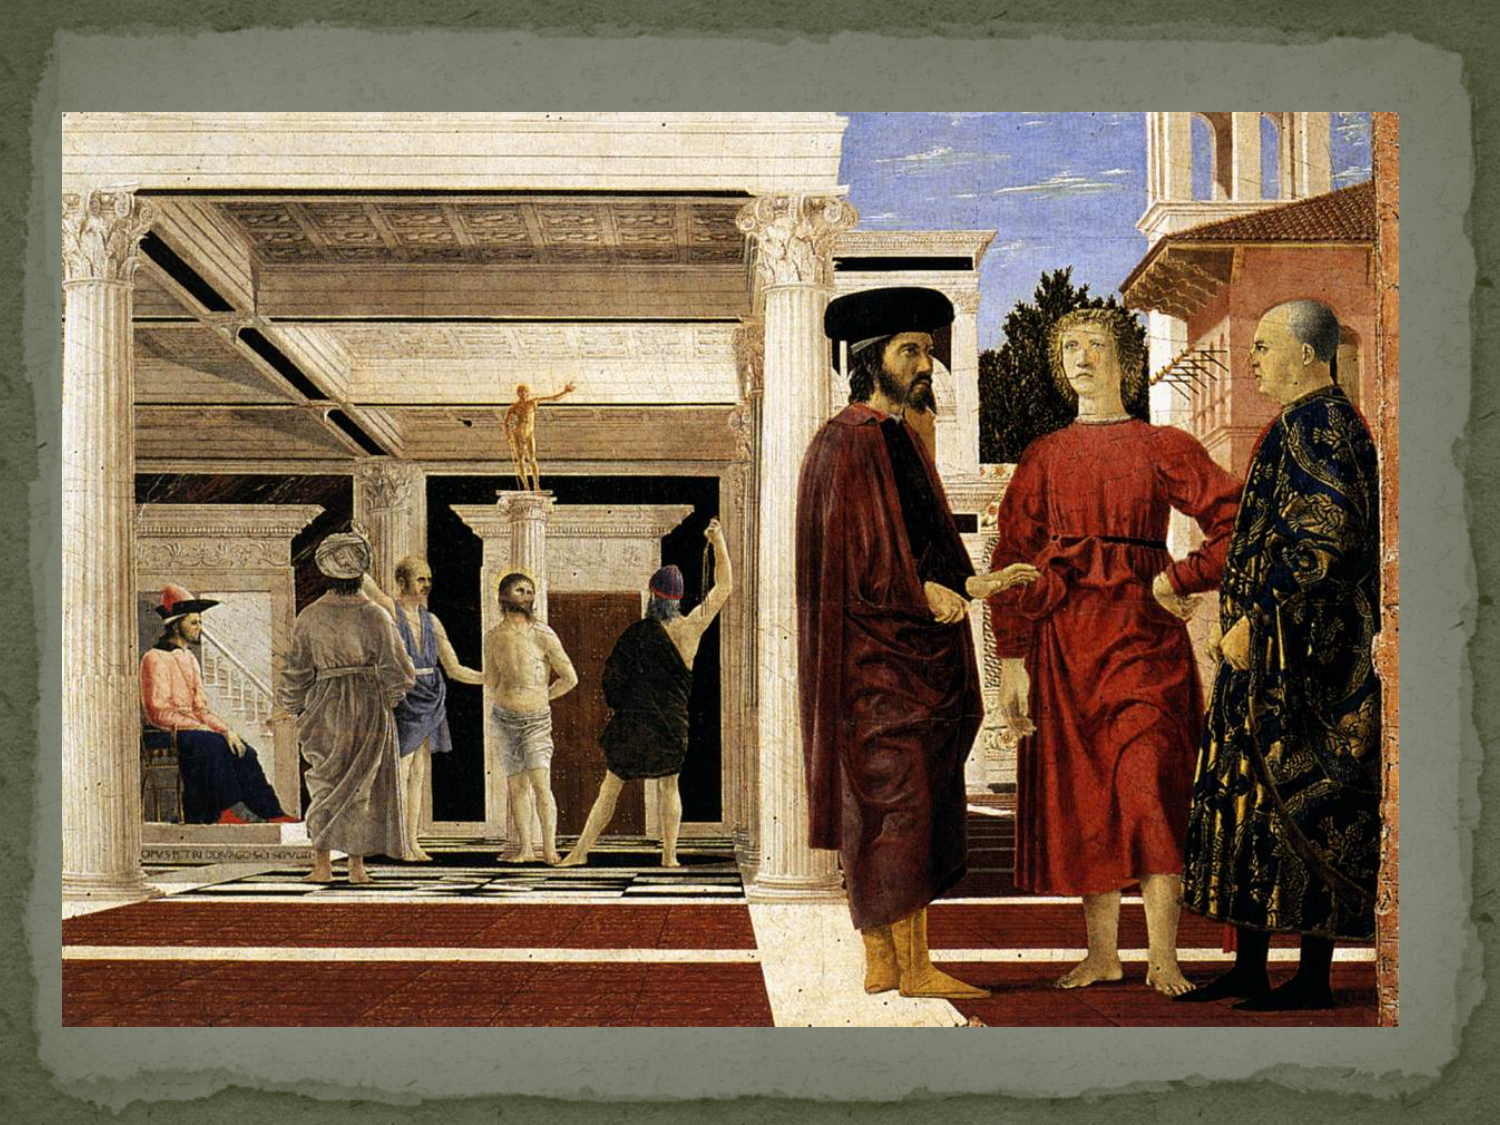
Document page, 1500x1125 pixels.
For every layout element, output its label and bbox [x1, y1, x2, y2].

picture [62, 112, 1399, 1027]
